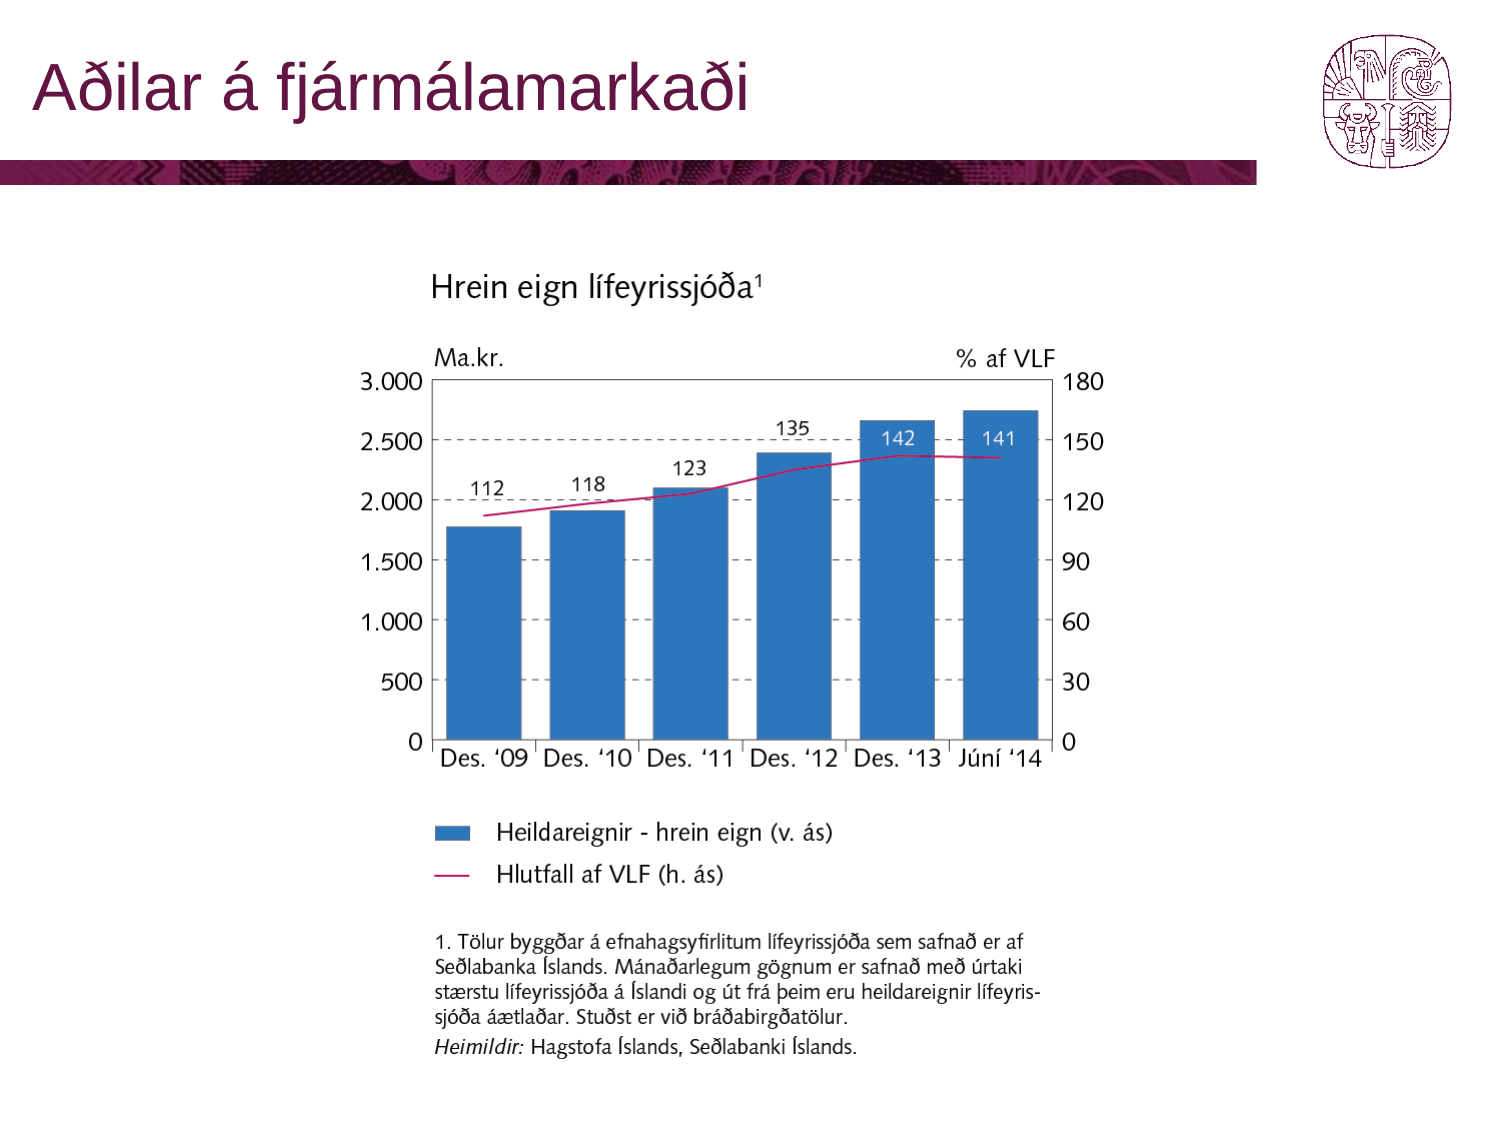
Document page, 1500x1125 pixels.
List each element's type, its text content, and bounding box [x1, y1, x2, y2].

title Aðilar á fjármálamarkaði [17, 19, 1247, 149]
picture [359, 224, 1104, 1059]
picture [1316, 31, 1456, 173]
picture [0, 160, 1258, 185]
